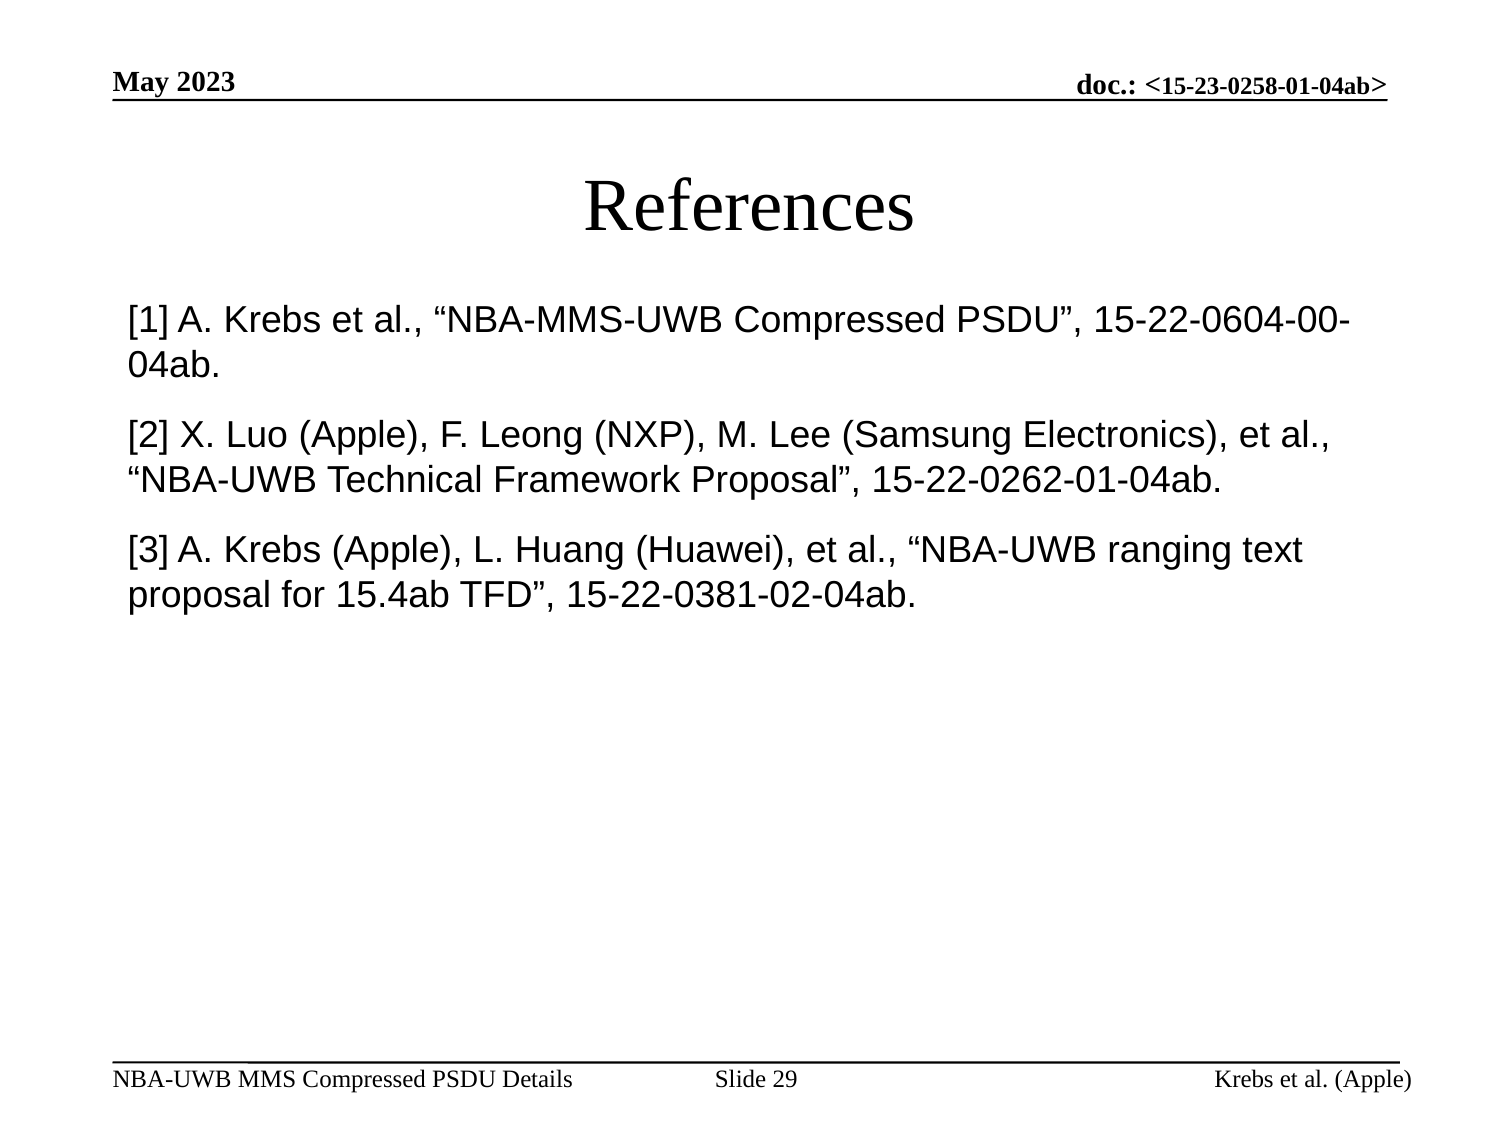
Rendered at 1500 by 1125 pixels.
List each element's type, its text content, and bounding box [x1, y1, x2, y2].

title References [112, 112, 1388, 287]
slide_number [112, 62, 375, 98]
list [1] A. Krebs et al., “NBA-MMS-UWB Compressed PSDU”, 15-22-0604-00-04ab. [2] X. Luo (Apple), F. Leong (NXP), M. Lee (Samsung Electronics), et al., “NBA-UWB Technical Framework Proposal”, 15-22-0262-01-04ab. [3] A. Krebs (Apple), L. Huang (Huawei), et al., “NBA-UWB ranging text proposal for 15.4ab TFD”, 15-22-0381-02-04ab. [112, 287, 1388, 1038]
footer Krebs et al. (Apple) [900, 1062, 1413, 1093]
slide_number Slide 29 [712, 1062, 800, 1093]
